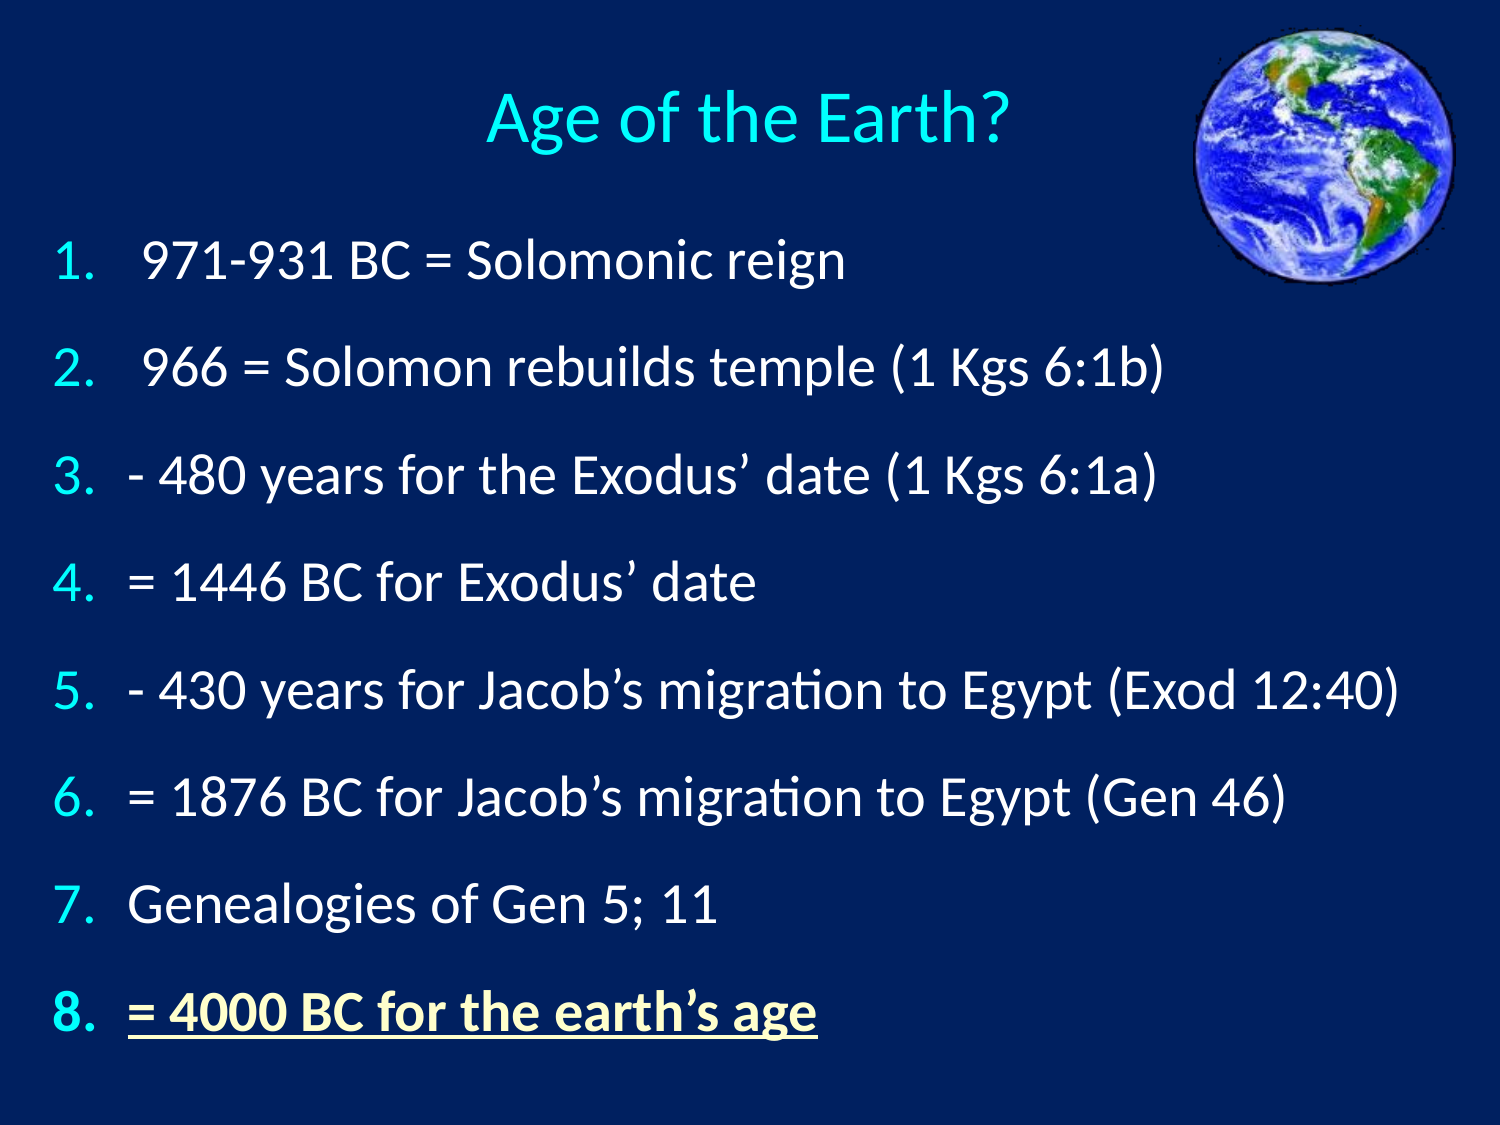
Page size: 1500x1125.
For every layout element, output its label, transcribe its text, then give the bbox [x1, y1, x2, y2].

title Age of the Earth? [387, 37, 1113, 188]
picture [1193, 25, 1456, 288]
list 971-931 BC = Solomonic reign 966 = Solomon rebuilds temple (1 Kgs 6:1b) - 480 years for the Exodus’ date (1 Kgs 6:1a) = 1446 BC for Exodus’ date - 430 years for Jacob’s migration to Egypt (Exod 12:40) = 1876 BC for Jacob’s migration to Egypt (Gen 46) Genealogies of Gen 5; 11 = 4000 BC for the earth’s age [37, 213, 1463, 1063]
